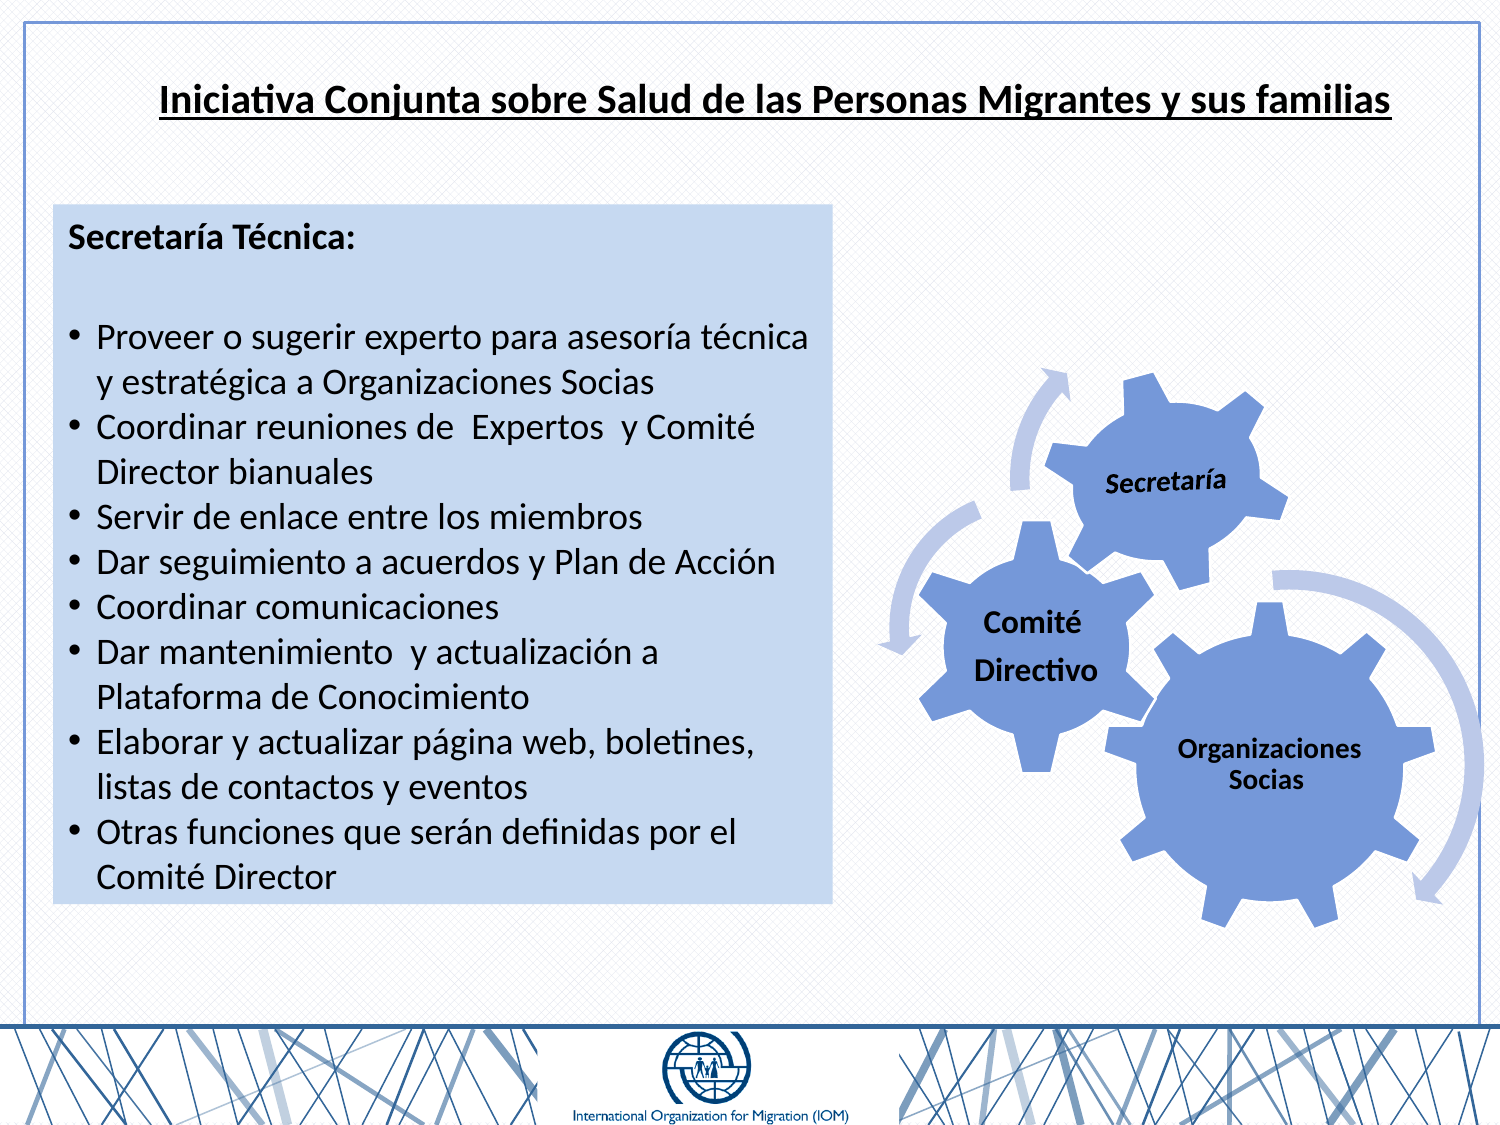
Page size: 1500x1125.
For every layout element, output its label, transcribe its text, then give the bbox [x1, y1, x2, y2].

picture [549, 1029, 873, 1125]
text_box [844, 324, 1436, 951]
text_box Iniciativa Conjunta sobre Salud de las Personas Migrantes y sus familias [135, 64, 1416, 175]
text_box Secretaría Técnica: Proveer o sugerir experto para asesoría técnica y estratégica a Organizaciones Socias Coordinar reuniones de Expertos y Comité Director bianuales Servir de enlace entre los miembros Dar seguimiento a acuerdos y Plan de Acción Coordinar comunicaciones Dar mantenimiento y actualización a Plataforma de Conocimiento Elaborar y actualizar página web, boletines, listas de contactos y eventos Otras funciones que serán definidas por el Comité Director [53, 204, 833, 905]
